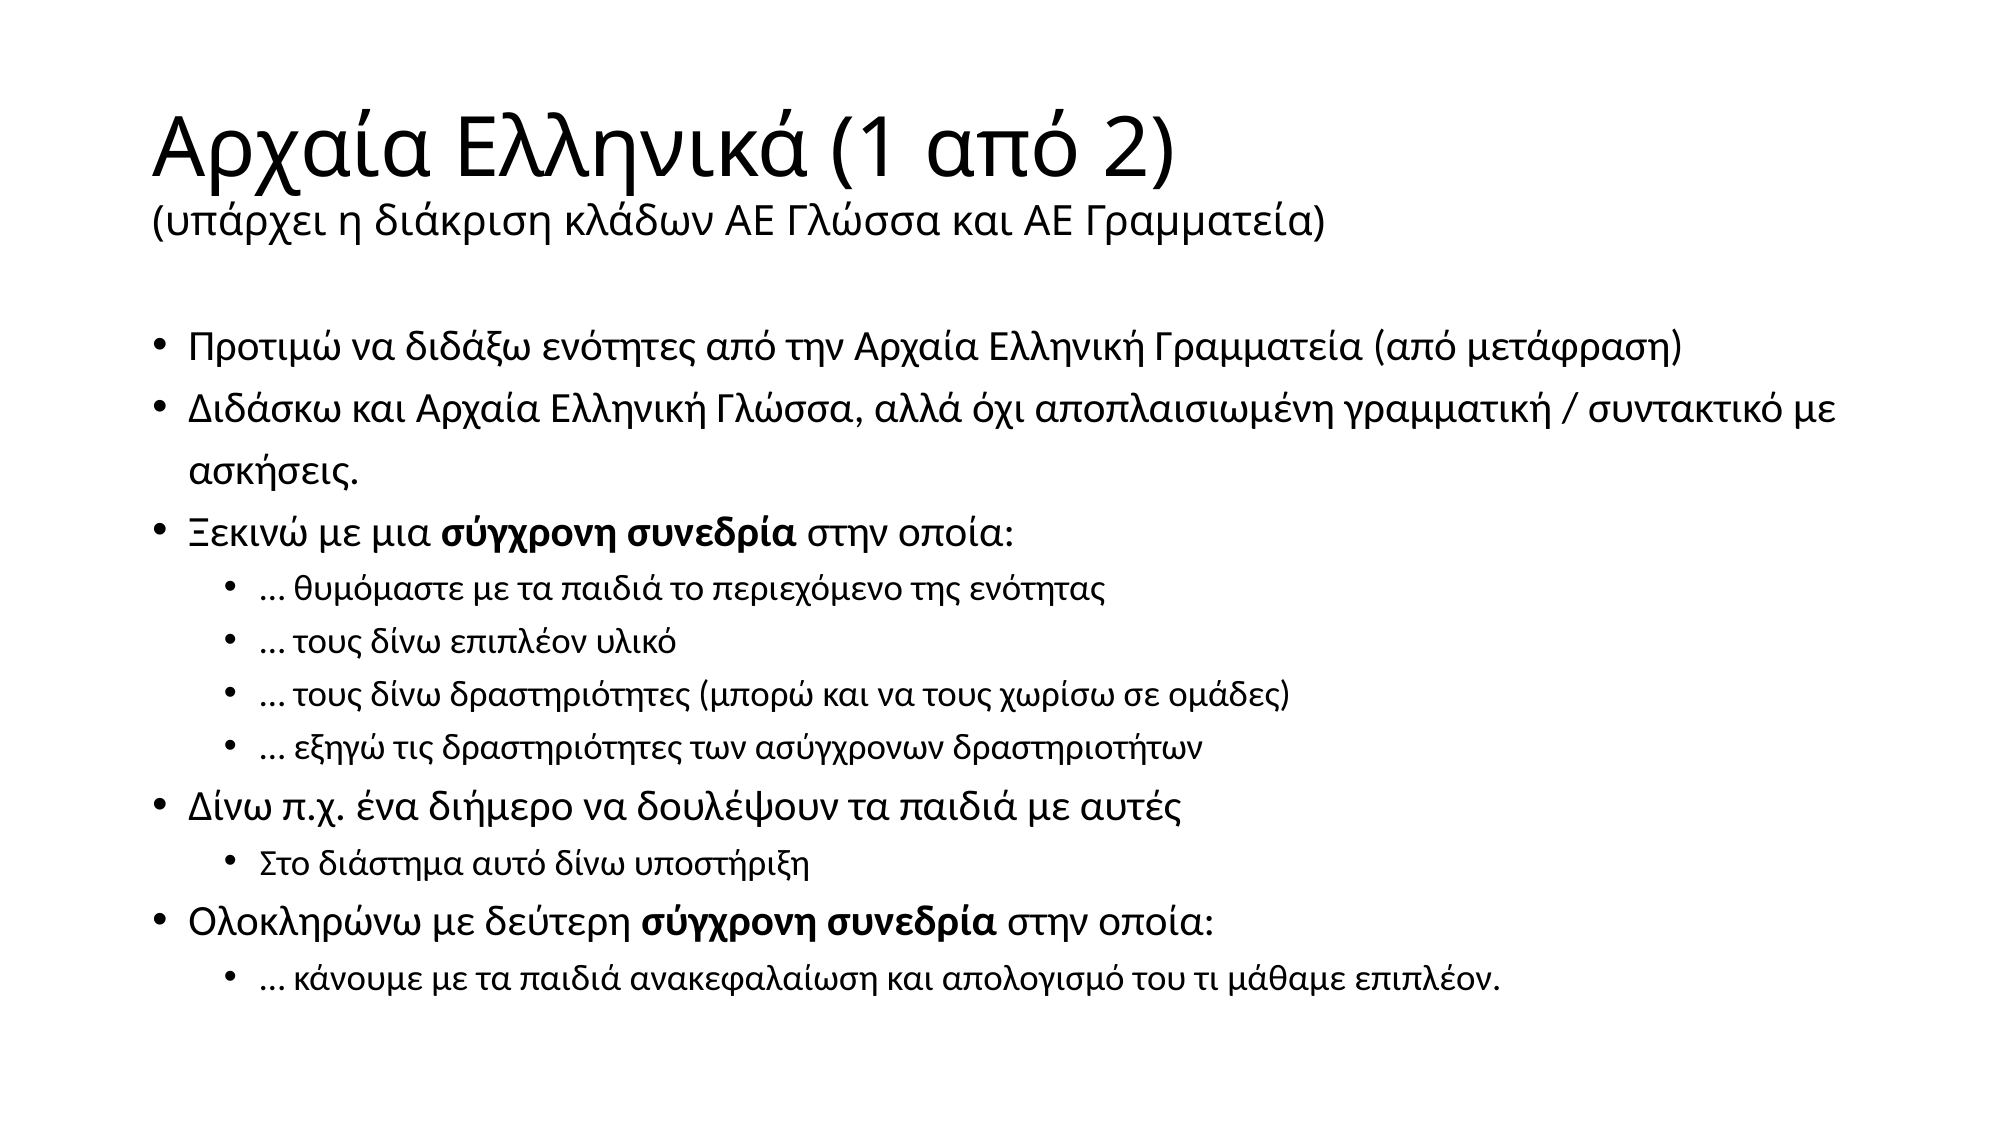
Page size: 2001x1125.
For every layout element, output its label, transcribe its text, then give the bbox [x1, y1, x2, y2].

title Αρχαία Ελληνικά (1 από 2) (υπάρχει η διάκριση κλάδων ΑΕ Γλώσσα και ΑΕ Γραμματεία) [137, 59, 1863, 278]
list Προτιμώ να διδάξω ενότητες από την Αρχαία Ελληνική Γραμματεία (από μετάφραση) Διδάσκω και Αρχαία Ελληνική Γλώσσα, αλλά όχι αποπλαισιωμένη γραμματική / συντακτικό με ασκήσεις. Ξεκινώ με μια σύγχρονη συνεδρία στην οποία: … θυμόμαστε με τα παιδιά το περιεχόμενο της ενότητας … τους δίνω επιπλέον υλικό … τους δίνω δραστηριότητες (μπορώ και να τους χωρίσω σε ομάδες) … εξηγώ τις δραστηριότητες των ασύγχρονων δραστηριοτήτων Δίνω π.χ. ένα διήμερο να δουλέψουν τα παιδιά με αυτές Στο διάστημα αυτό δίνω υποστήριξη Ολοκληρώνω με δεύτερη σύγχρονη συνεδρία στην οποία: … κάνουμε με τα παιδιά ανακεφαλαίωση και απολογισμό του τι μάθαμε επιπλέον. [137, 299, 1863, 1014]
